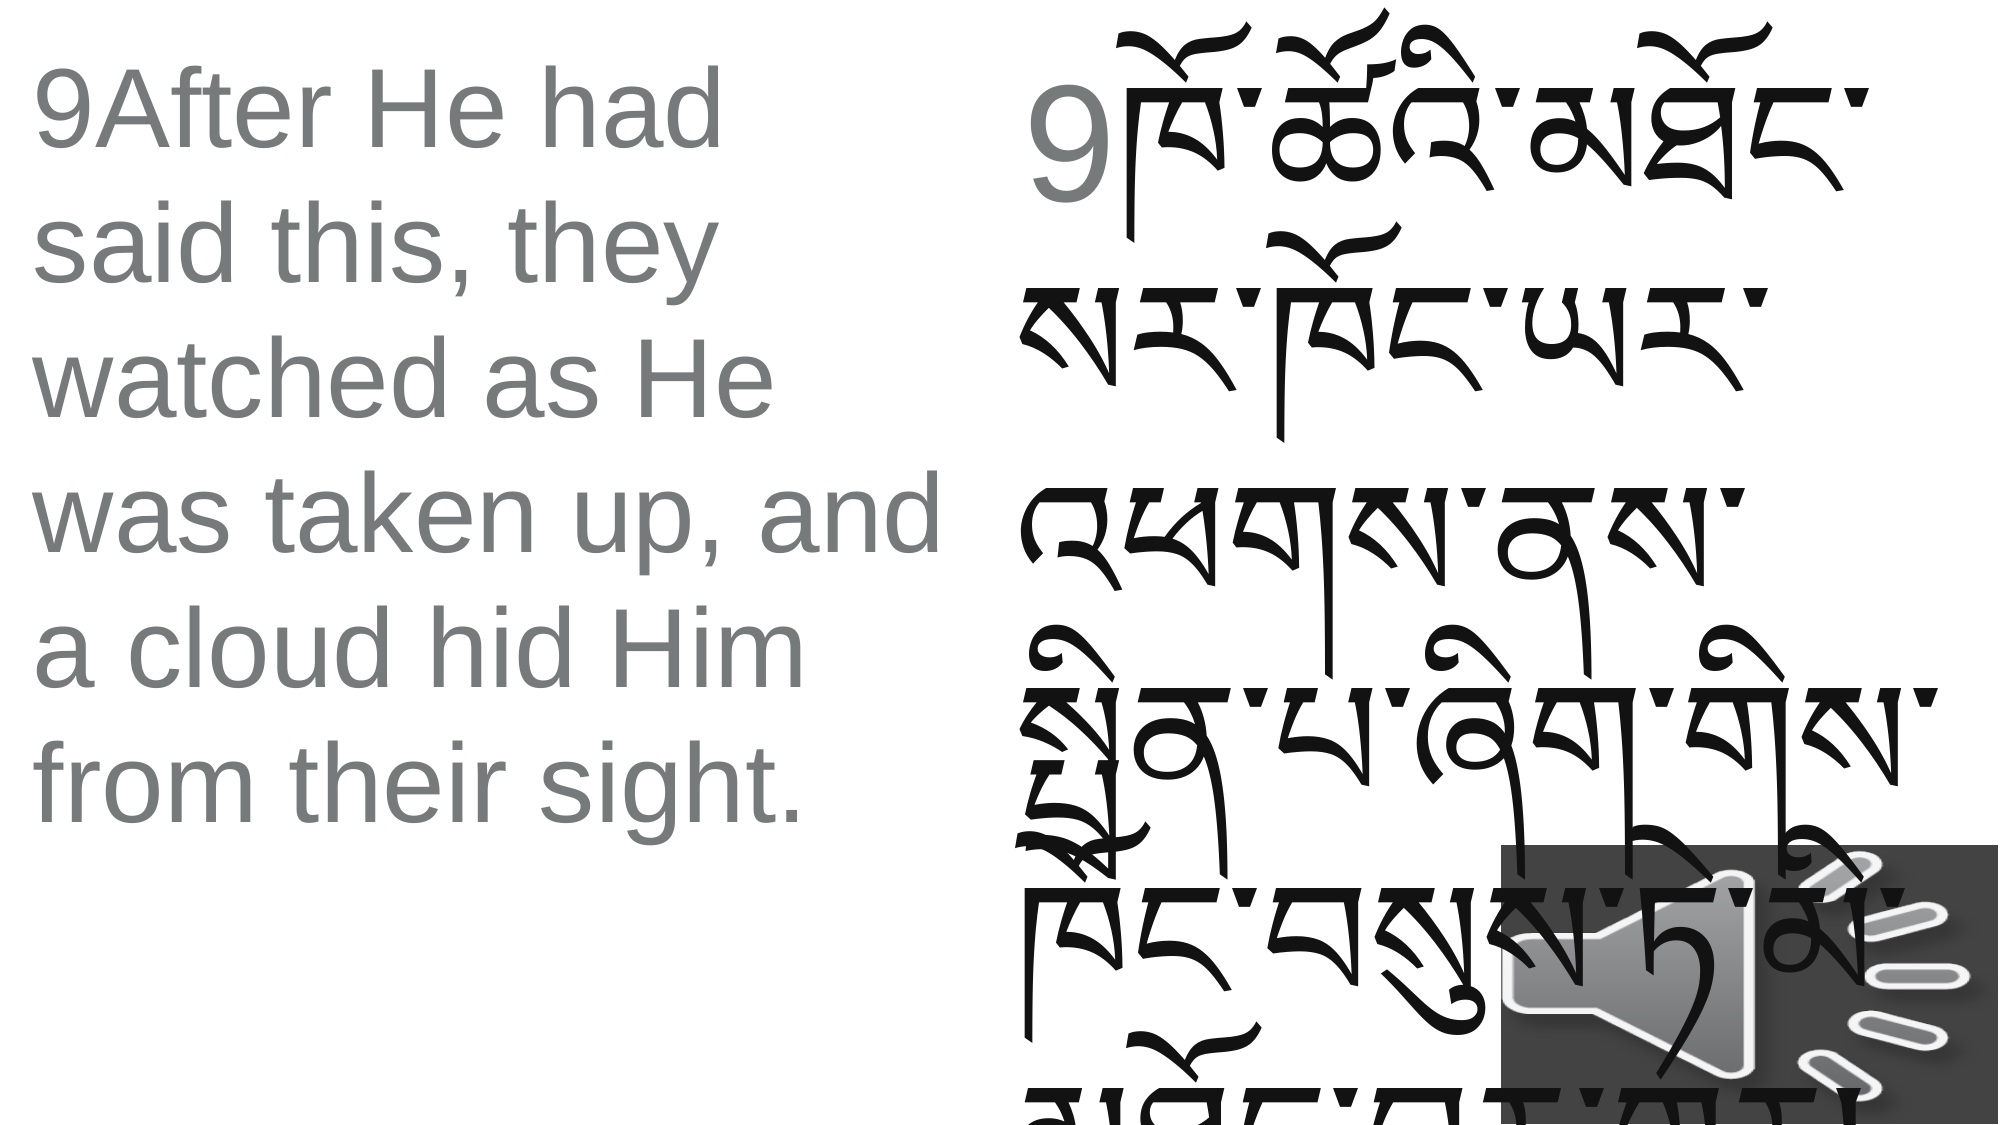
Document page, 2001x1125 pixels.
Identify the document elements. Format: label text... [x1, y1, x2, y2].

text_box 9After He had said this, they watched as He was taken up, and a cloud hid Him from their sight. [18, 27, 973, 1104]
picture [1500, 843, 2000, 1125]
text_box 9ཁོ་ཚོའི་མཐོང་སར་ཁོང་ཡར་འཕགས་ནས་སྤྲིན་པ་ཞིག་གིས་ཁོང་བསུས་ཏེ་མི་མཐོང་བར་གྱུར། [999, 27, 2000, 1104]
